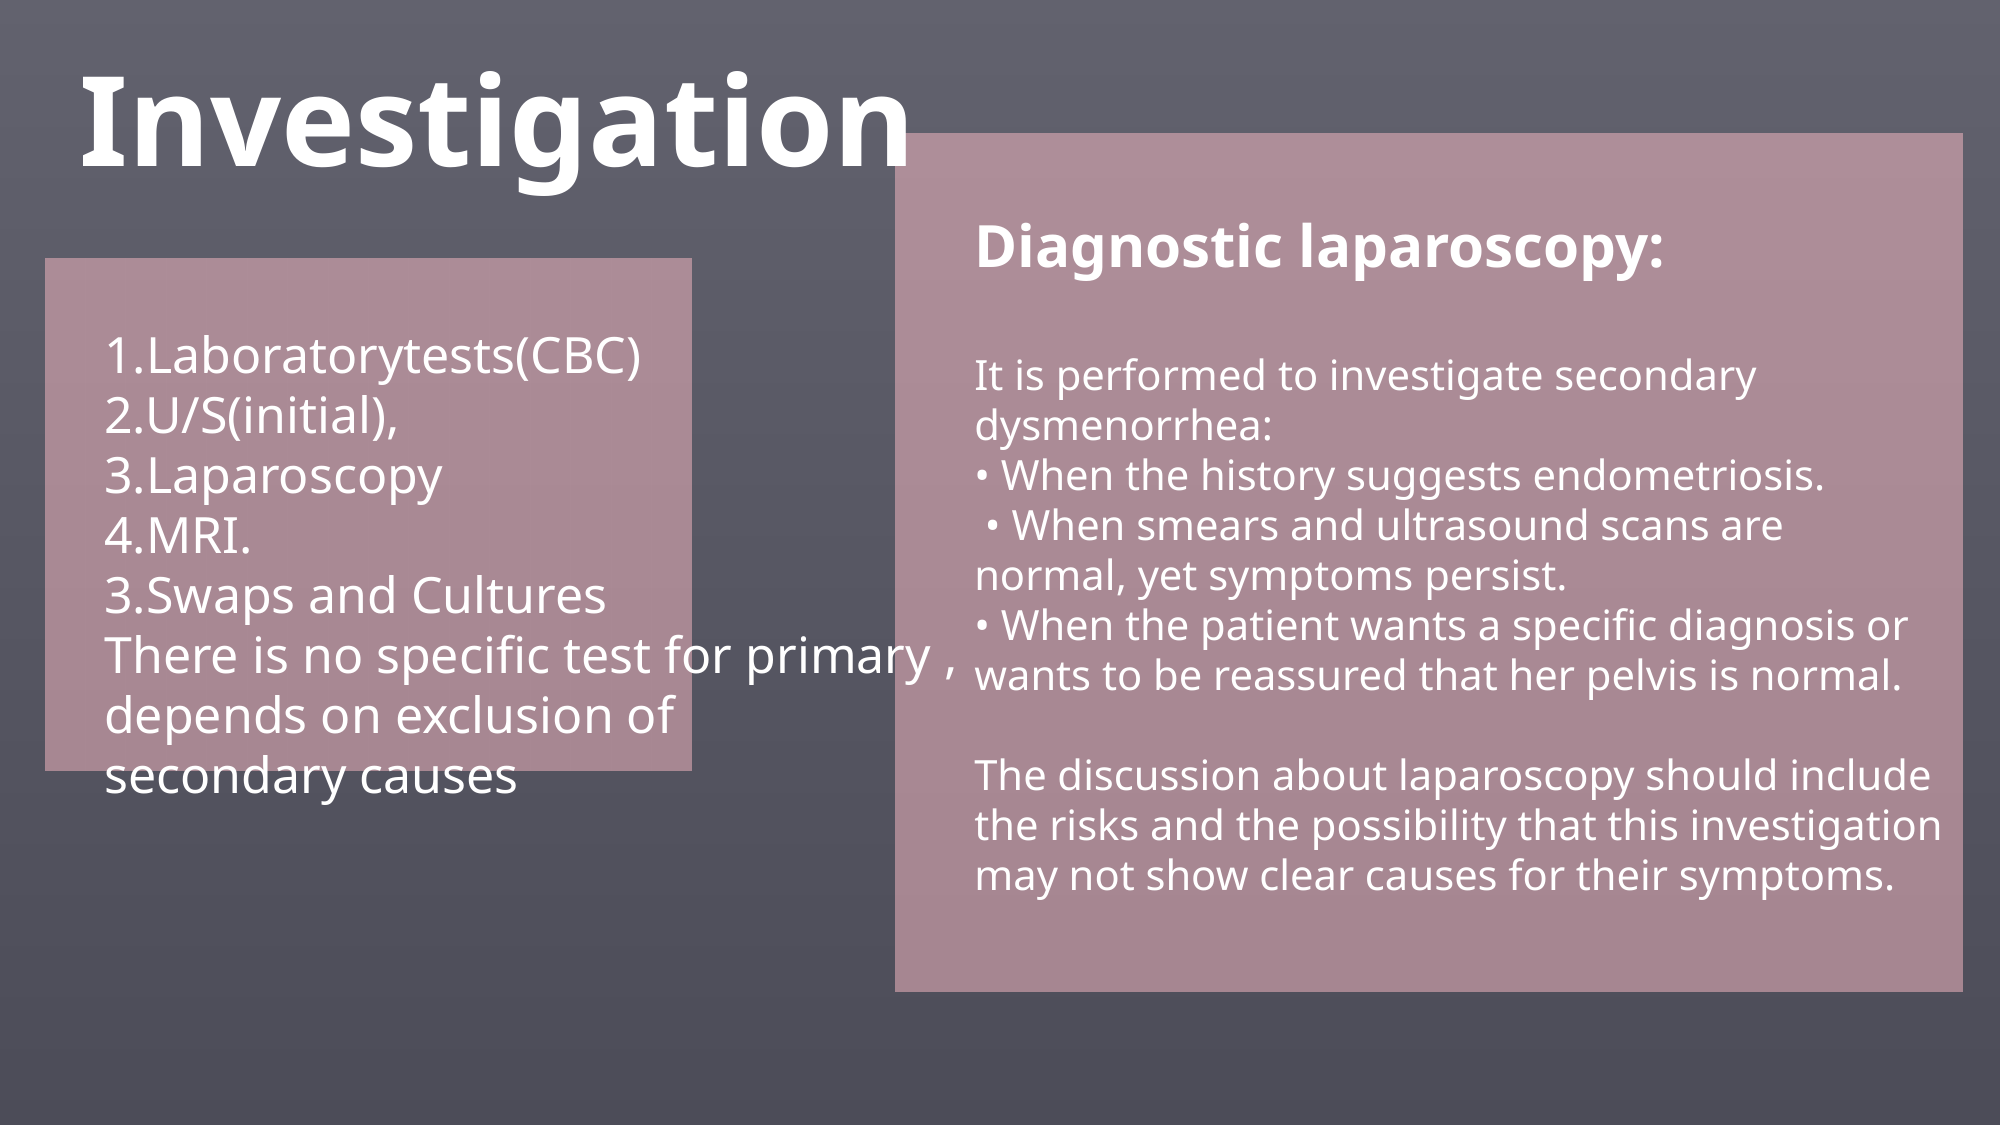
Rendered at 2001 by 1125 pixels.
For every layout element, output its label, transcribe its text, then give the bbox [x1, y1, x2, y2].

picture [45, 258, 692, 771]
picture [895, 133, 1963, 992]
text_box 1.Laboratorytests(CBC) 2.U/S(initial), 3.Laparoscopy 4.MRI. 3.Swaps and Cultures There is no specific test for primary , depends on exclusion of secondary causes [89, 315, 895, 811]
text_box Investigation [64, 34, 935, 200]
